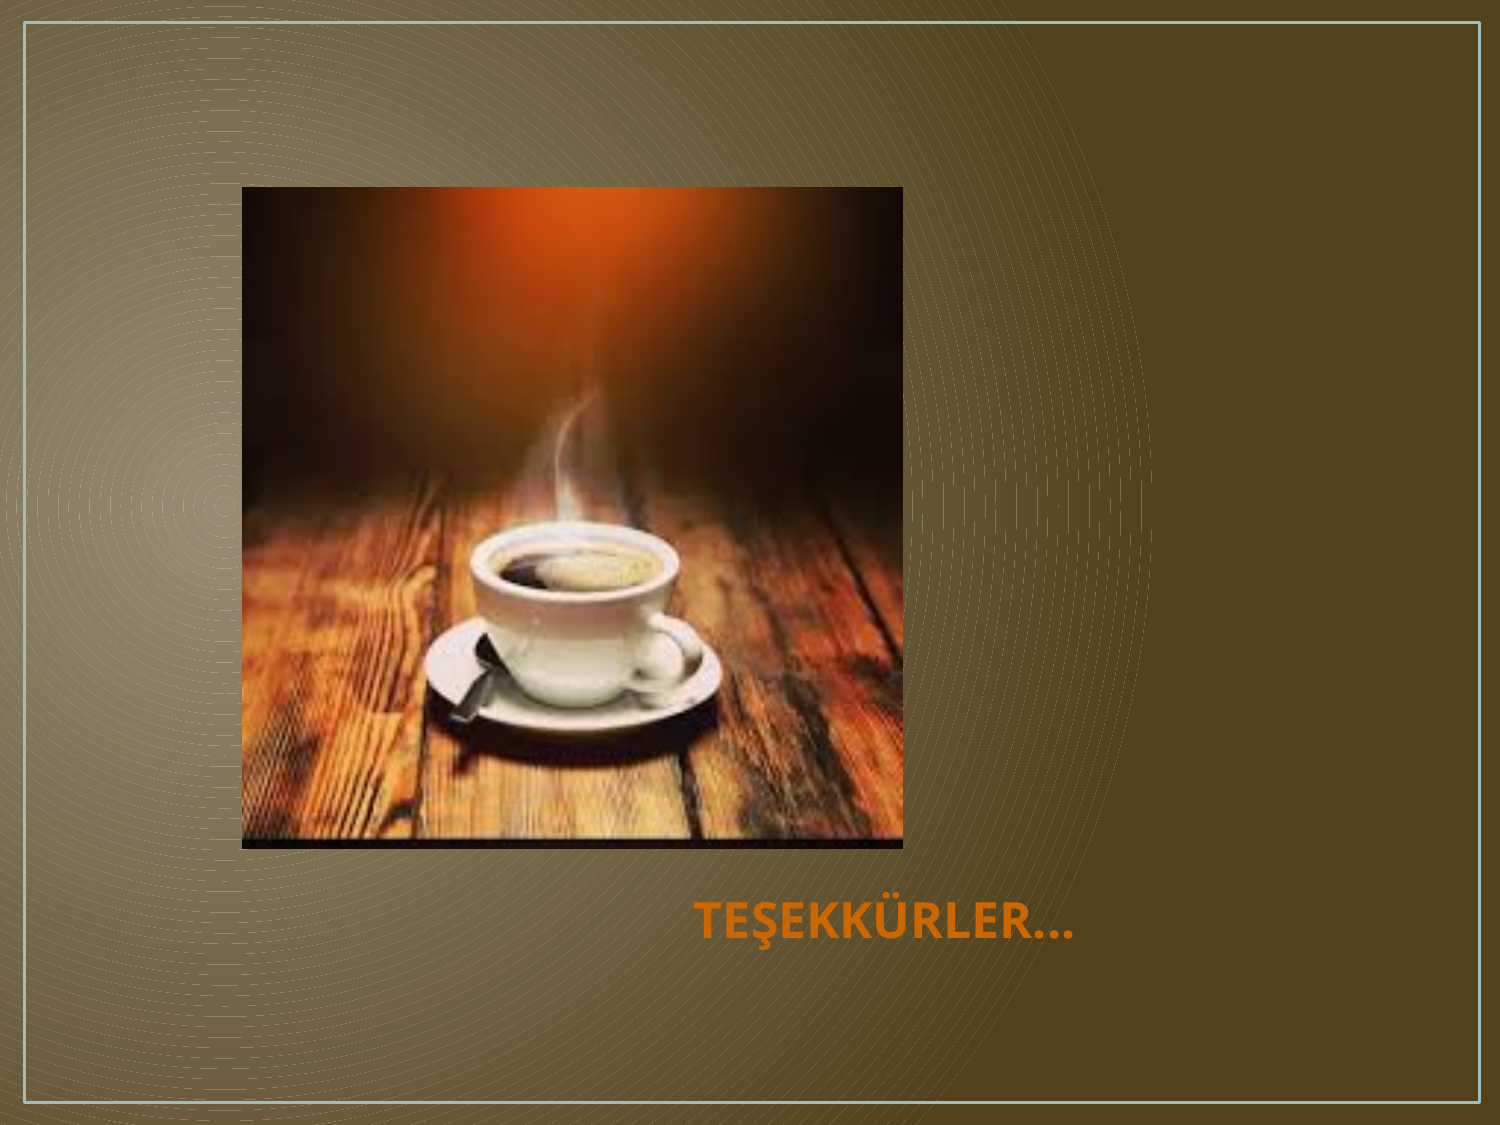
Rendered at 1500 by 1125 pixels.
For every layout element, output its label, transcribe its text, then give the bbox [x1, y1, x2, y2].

text_box TEŞEKKÜRLER... [679, 880, 1188, 956]
picture [241, 187, 904, 849]
